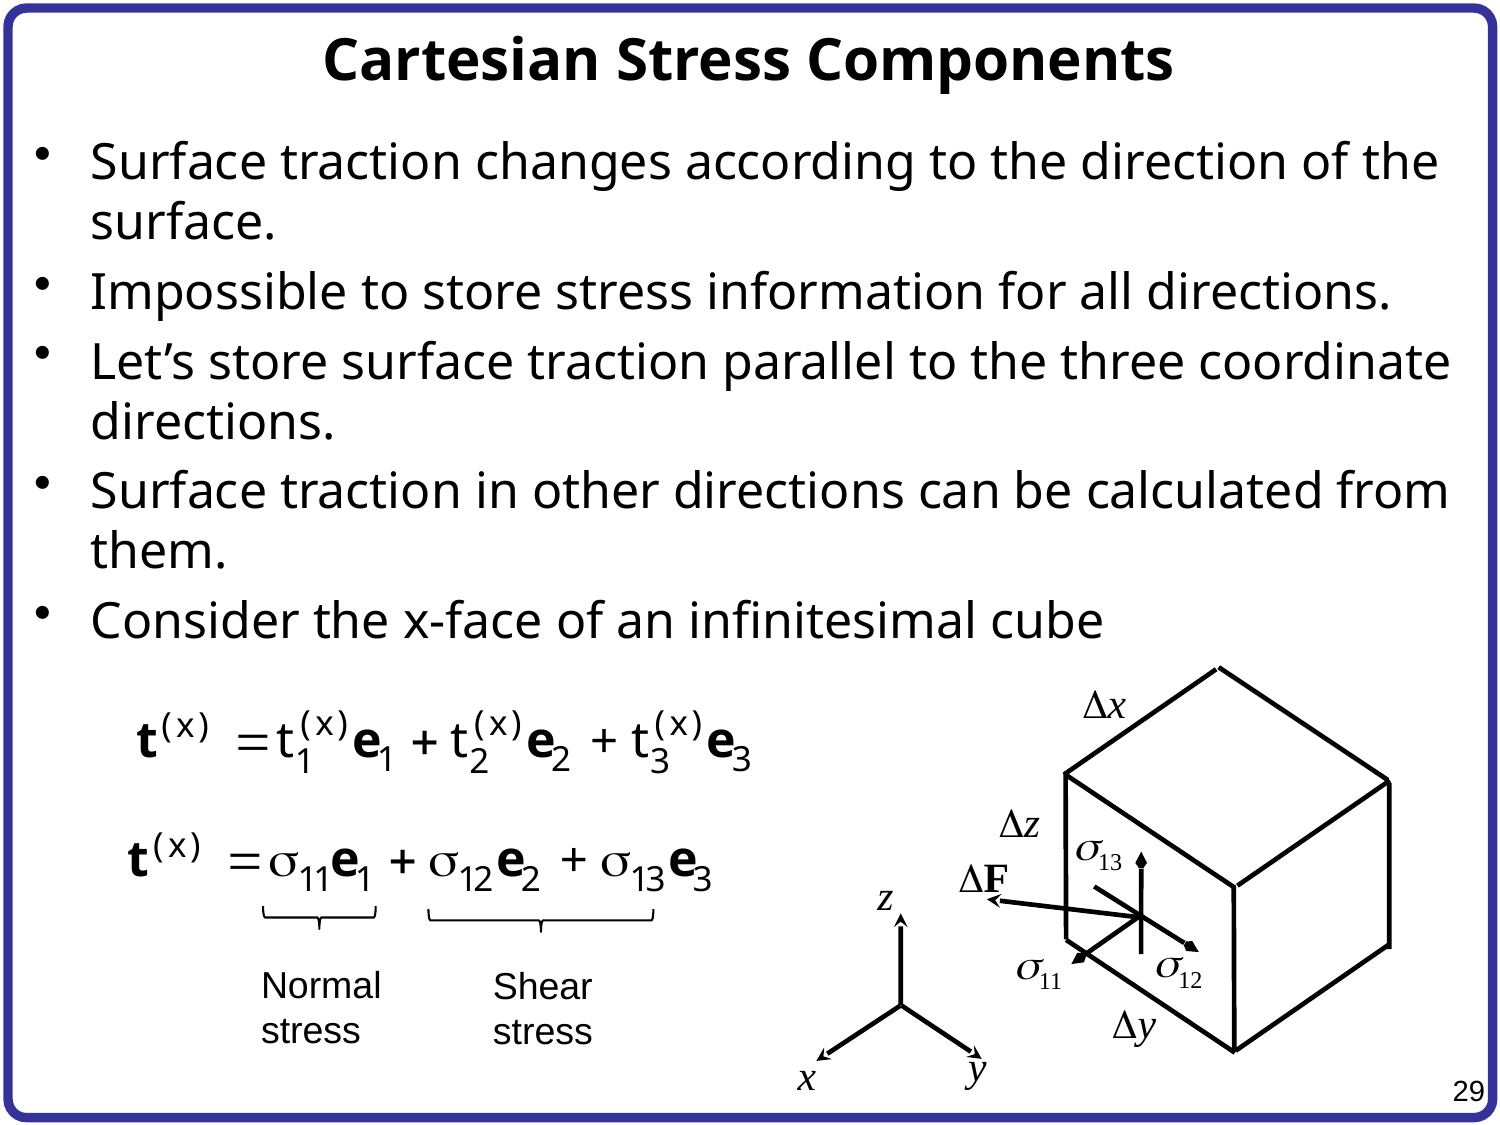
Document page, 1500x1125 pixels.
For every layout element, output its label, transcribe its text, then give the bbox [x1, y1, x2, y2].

title Cartesian Stress Components [6, 7, 1492, 106]
list Surface traction changes according to the direction of the surface. Impossible to store stress information for all directions. Let’s store surface traction parallel to the three coordinate directions. Surface traction in other directions can be calculated from them. Consider the x-face of an infinitesimal cube [18, 422, 1481, 1086]
text_box Normal stress [246, 954, 397, 1059]
text_box Shear stress [478, 954, 608, 1059]
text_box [797, 666, 1391, 1101]
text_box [124, 820, 717, 898]
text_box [132, 699, 756, 779]
text_box [263, 906, 376, 929]
text_box [428, 909, 654, 932]
list Surface traction changes according to the direction of the surface. Impossible to store stress information for all directions. Let’s store surface traction parallel to the three coordinate directions. Surface traction in other directions can be calculated from them. Consider the x-face of an infinitesimal cube [18, 121, 1481, 421]
